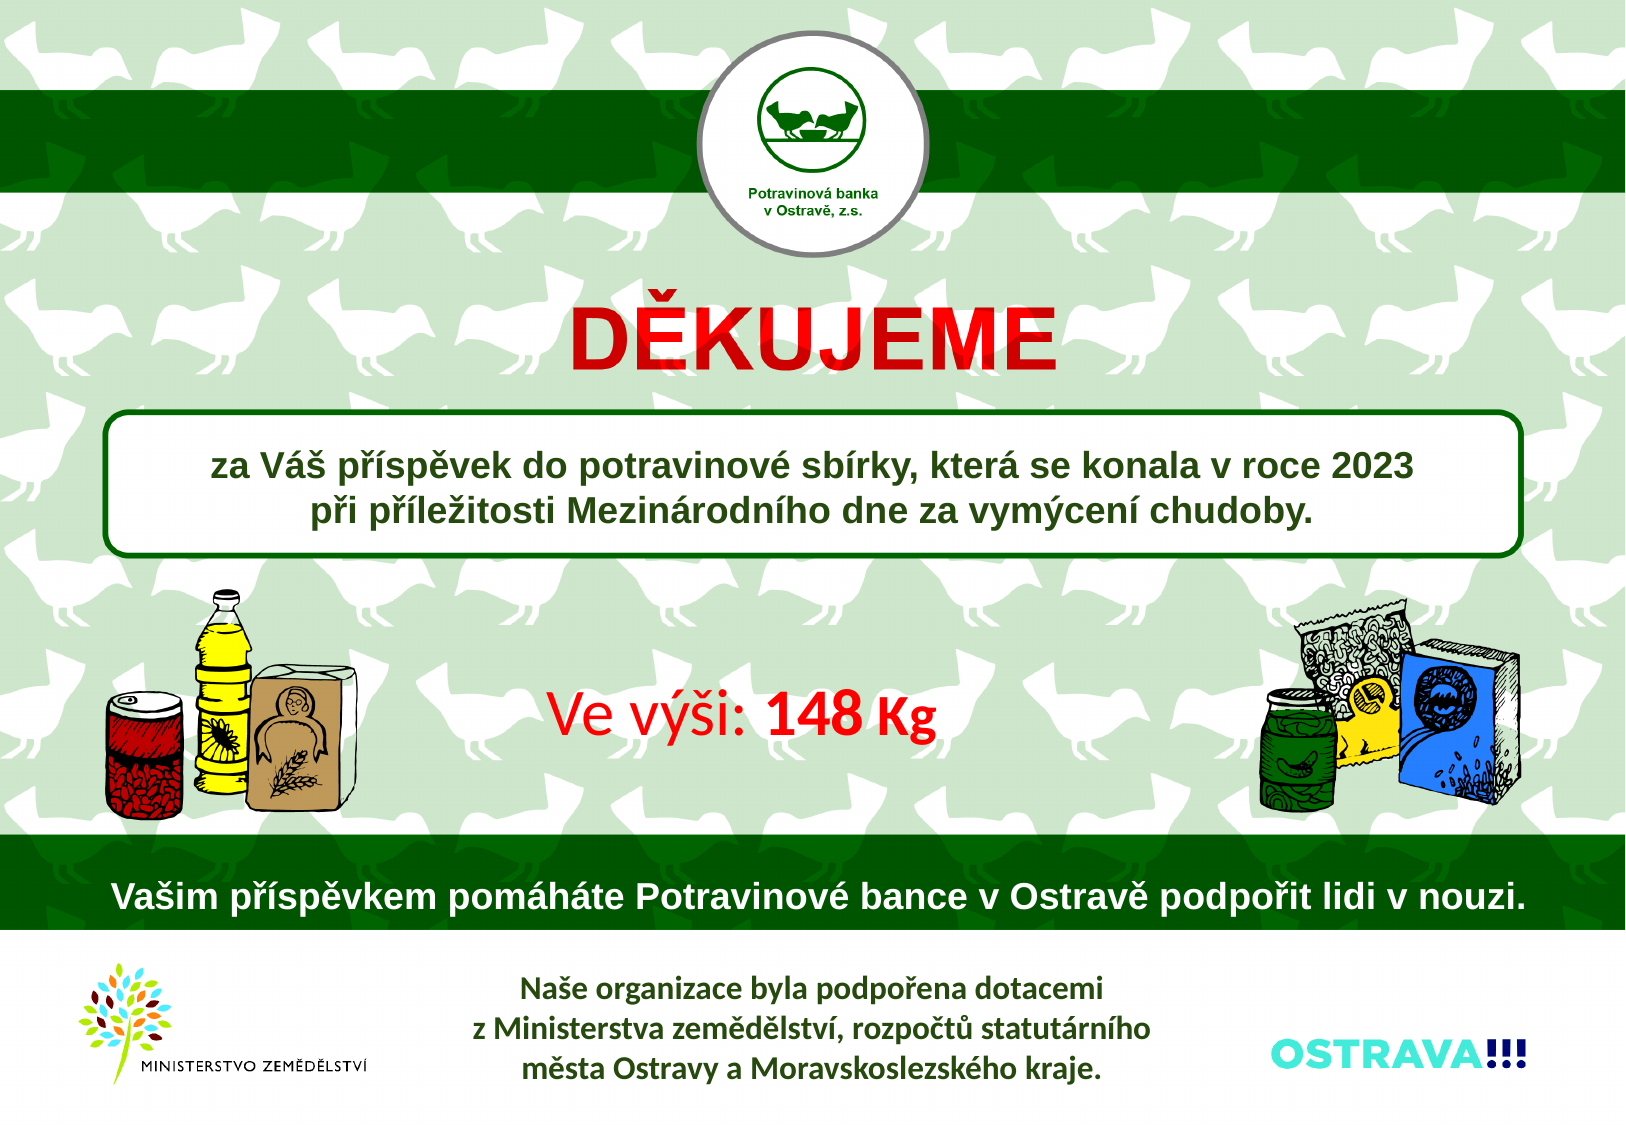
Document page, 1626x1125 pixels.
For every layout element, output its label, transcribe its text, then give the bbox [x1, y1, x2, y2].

text_box Vašim příspěvkem pomáháte Potravinové bance v Ostravě podpořit lidi v nouzi. [87, 864, 1551, 970]
text_box Naše organizace byla podpořena dotacemi z Ministerstva zemědělství, rozpočtů statutárního města Ostravy a Moravskoslezského kraje. [139, 958, 1486, 1125]
picture [0, 0, 1626, 1125]
text_box Ve výši: 148 Kg [531, 661, 1046, 757]
text_box za Váš příspěvek do potravinové sbírky, která se konala v roce 2023 při příležitosti Mezinárodního dne za vymýcení chudoby. [139, 433, 1486, 584]
